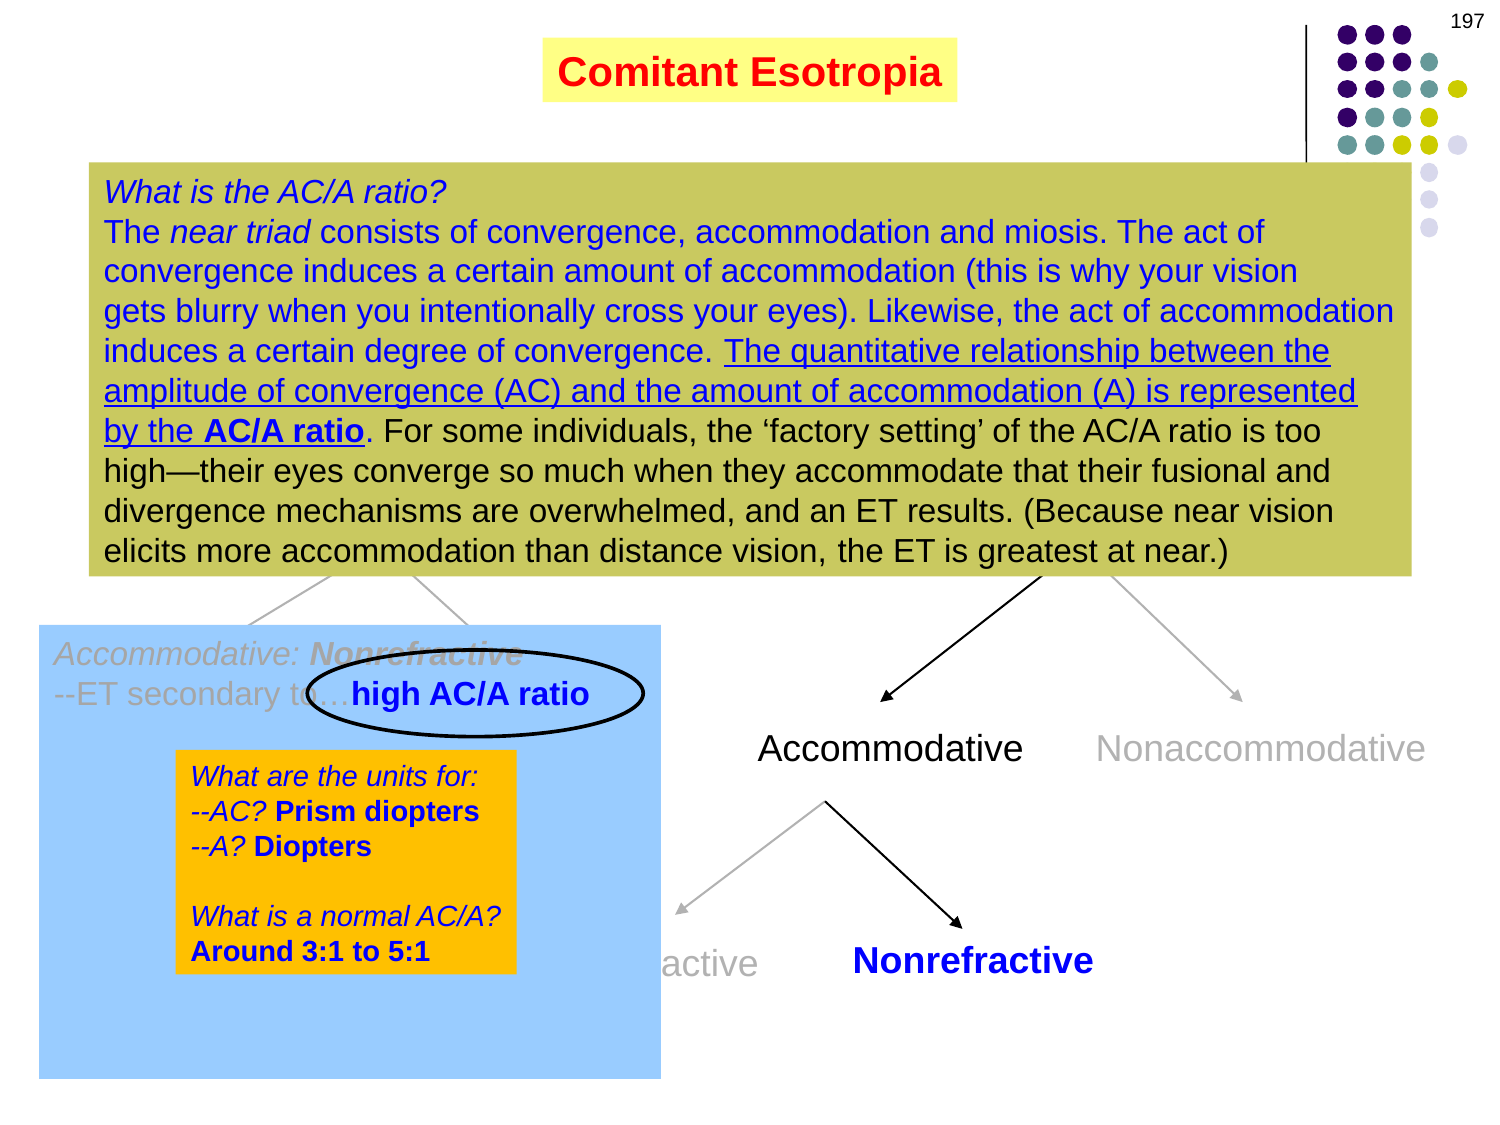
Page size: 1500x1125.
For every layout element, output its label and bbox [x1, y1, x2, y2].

text_box [542, 37, 958, 103]
text_box [1080, 716, 1441, 776]
slide_number [1149, 0, 1500, 75]
text_box [39, 162, 1415, 1079]
text_box [742, 716, 1040, 776]
text_box [675, 801, 1109, 989]
